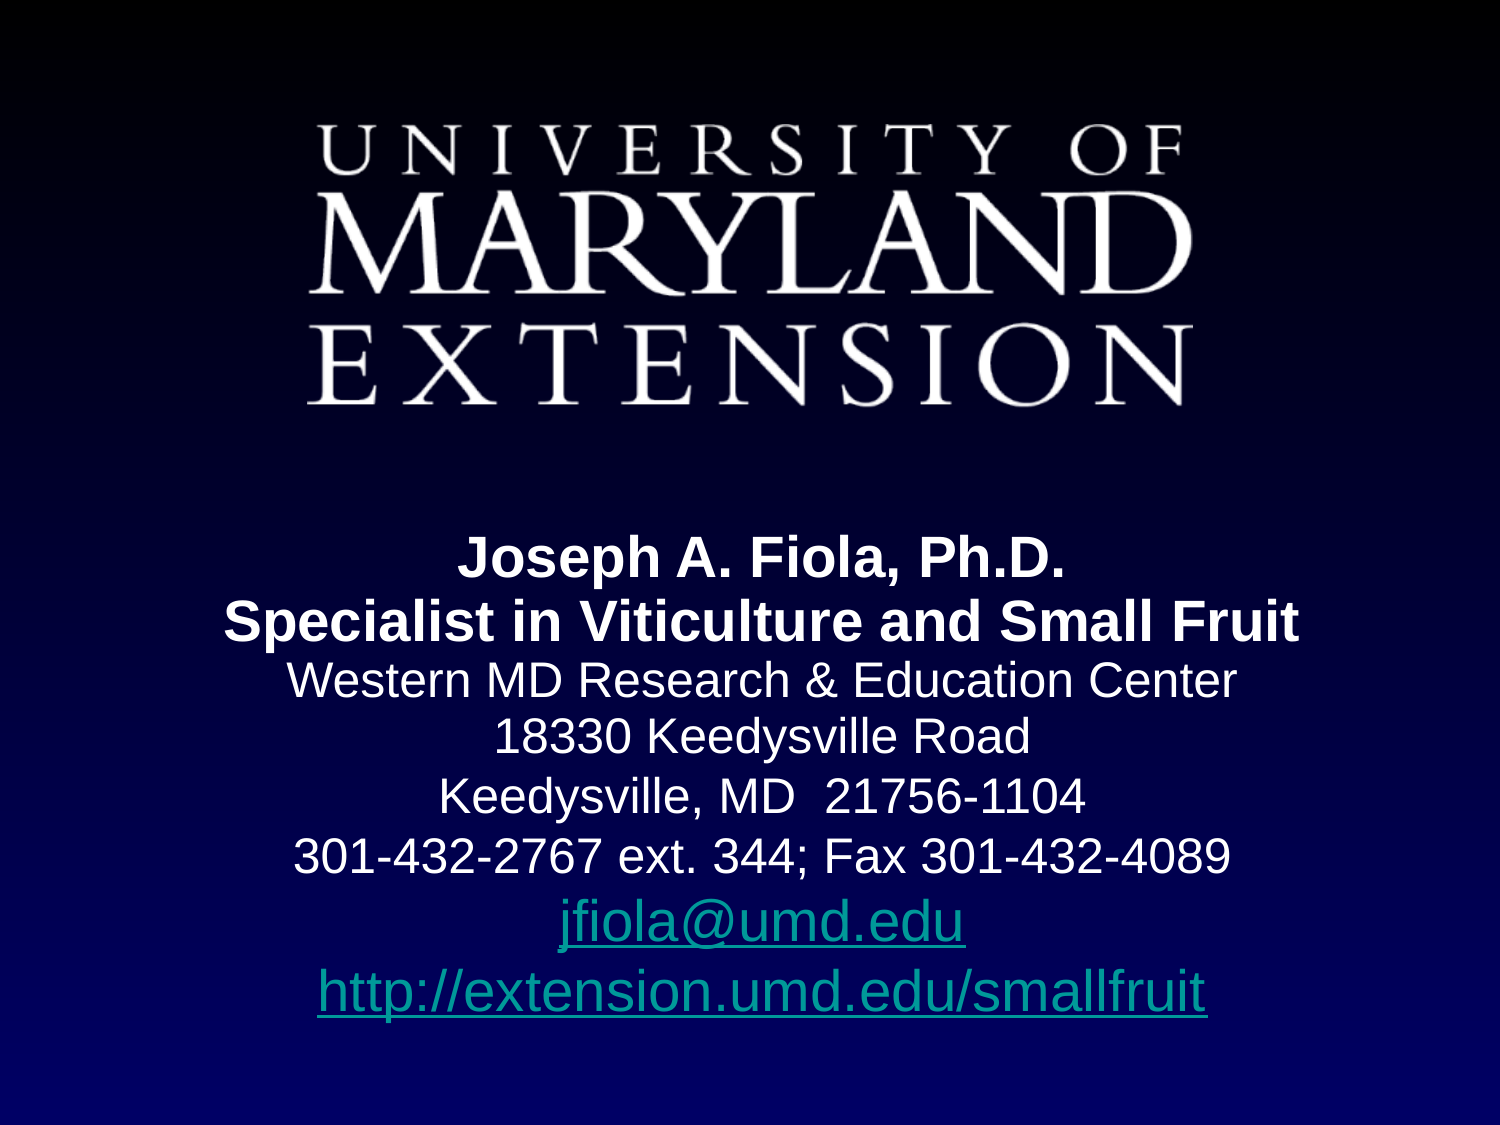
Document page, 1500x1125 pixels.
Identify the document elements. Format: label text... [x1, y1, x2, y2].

picture [306, 124, 1194, 413]
text_box Joseph A. Fiola, Ph.D. Specialist in Viticulture and Small Fruit Western MD Research & Education Center 18330 Keedysville Road Keedysville, MD 21756-1104 301-432-2767 ext. 344; Fax 301-432-4089 jfiola@umd.edu http://extension.umd.edu/smallfruit [12, 542, 1500, 1101]
